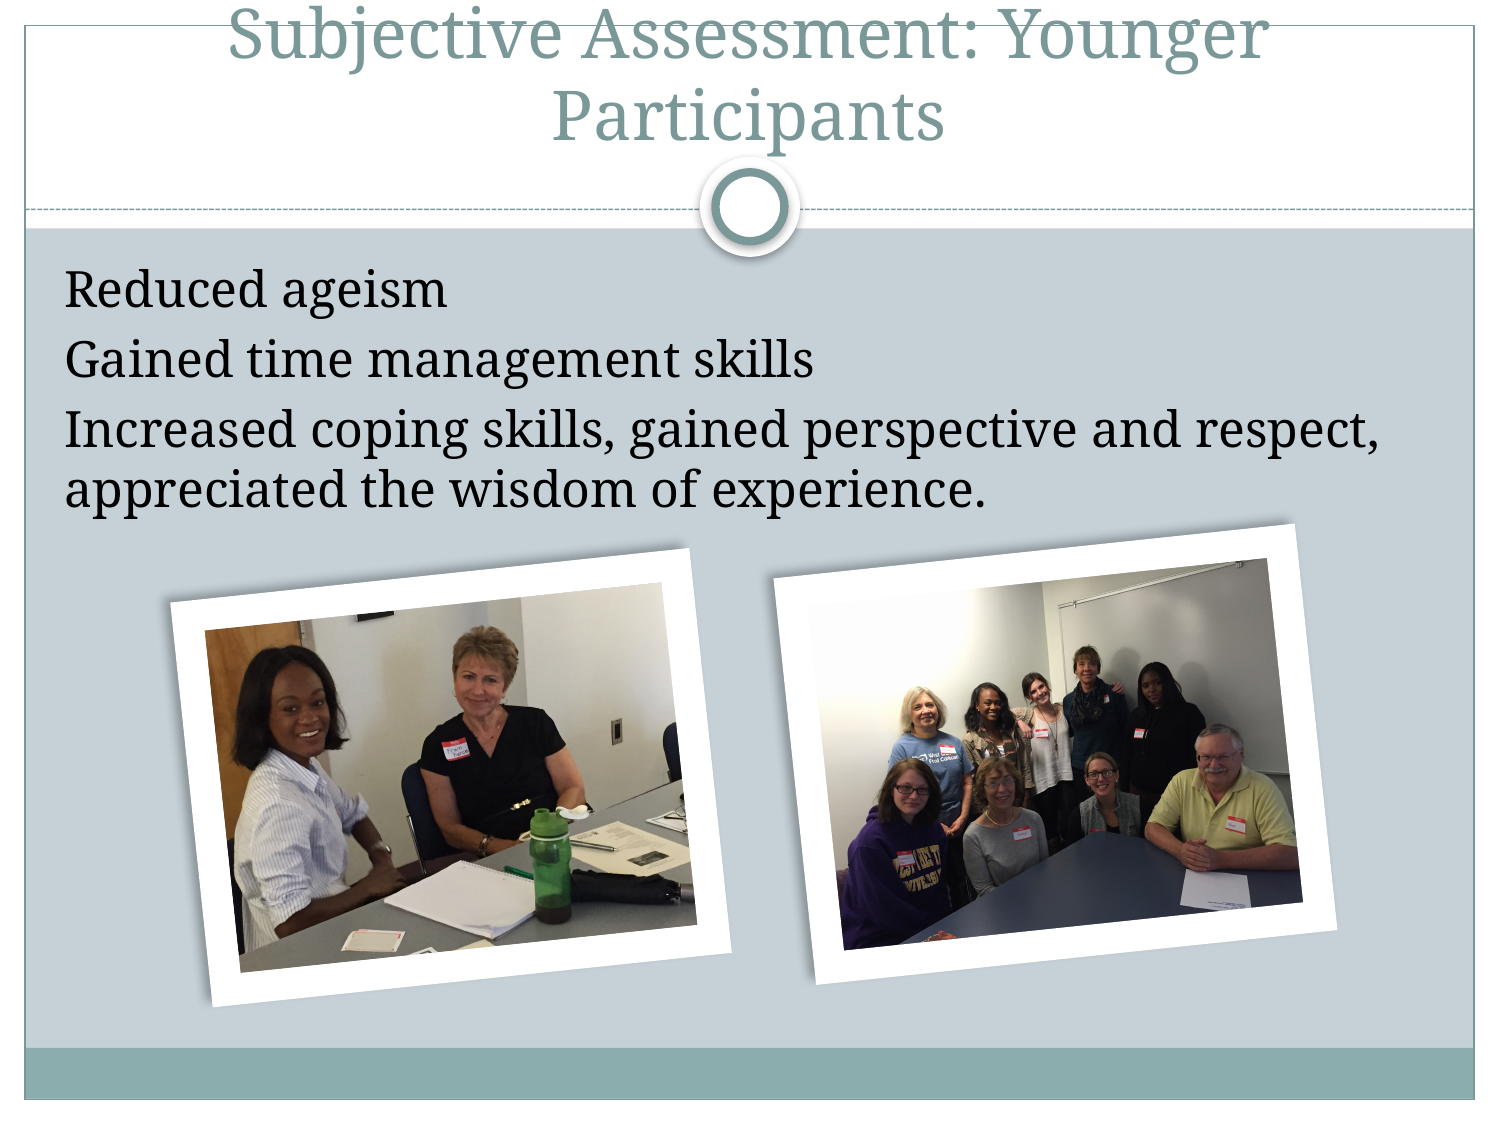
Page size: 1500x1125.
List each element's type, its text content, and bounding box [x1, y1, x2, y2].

list Reduced ageism Gained time management skills Increased coping skills, gained perspective and respect, appreciated the wisdom of experience. [49, 250, 1445, 1001]
title Subjective Assessment: Younger Participants [49, 37, 1450, 162]
picture [808, 559, 1302, 950]
picture [205, 583, 697, 972]
